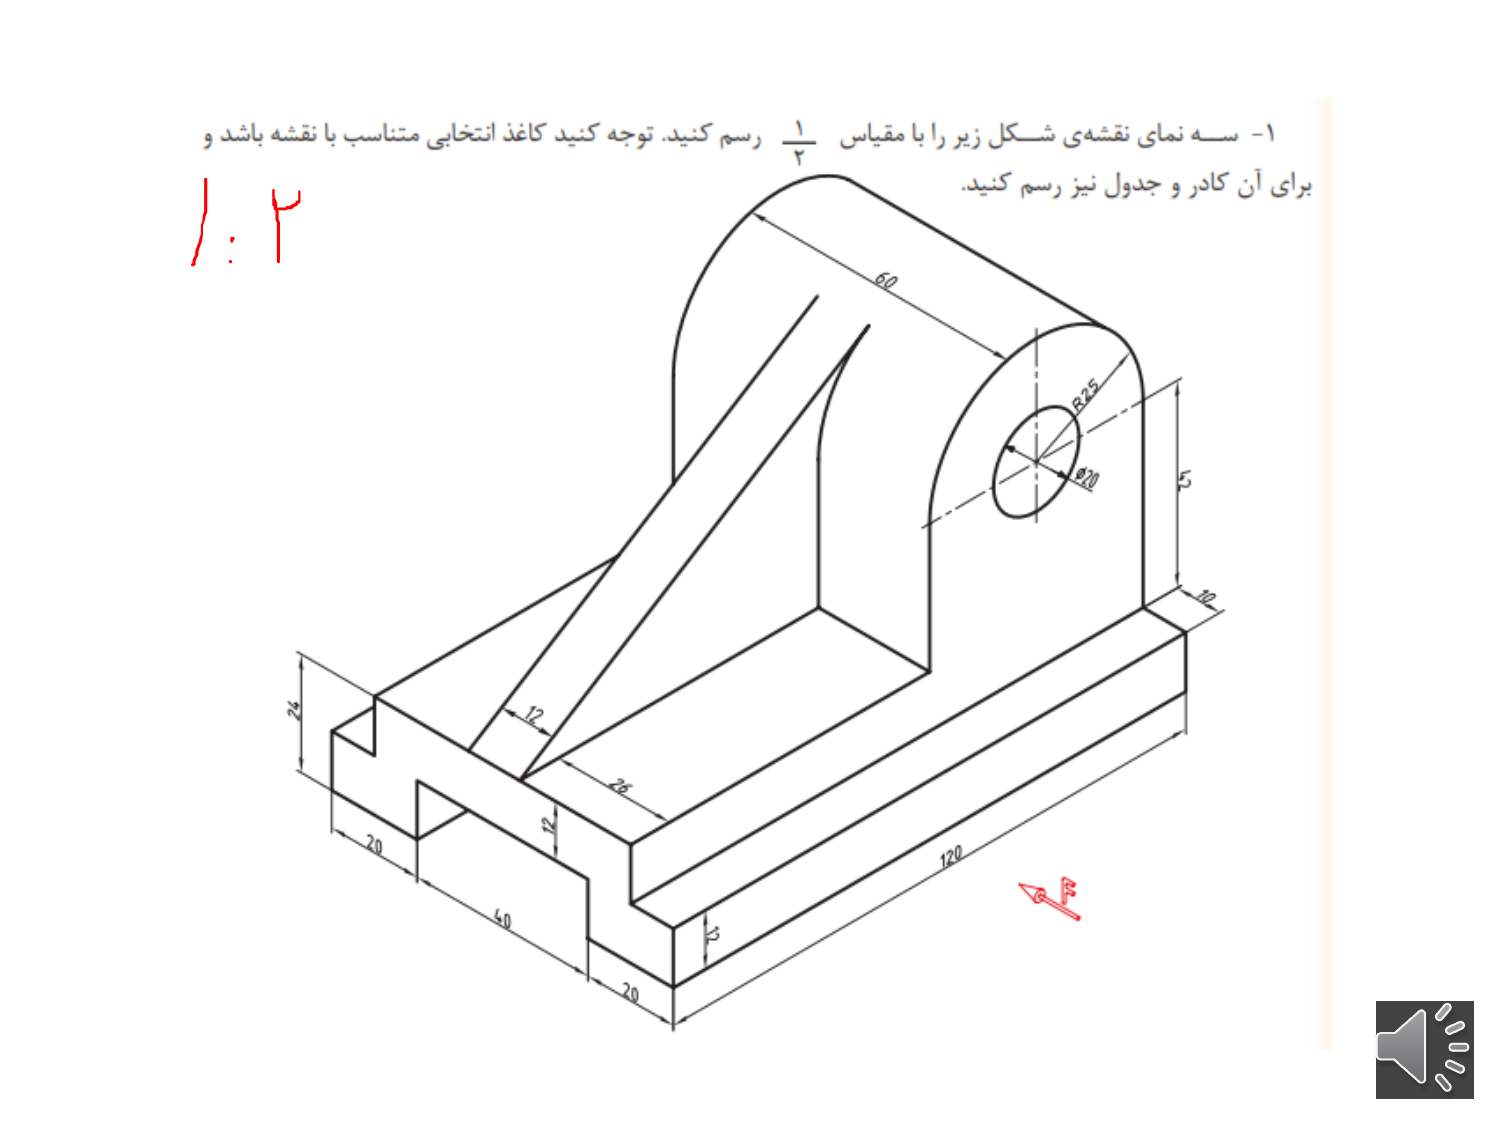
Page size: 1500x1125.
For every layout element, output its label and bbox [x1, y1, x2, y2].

picture [162, 99, 1333, 1050]
picture [1374, 999, 1476, 1101]
